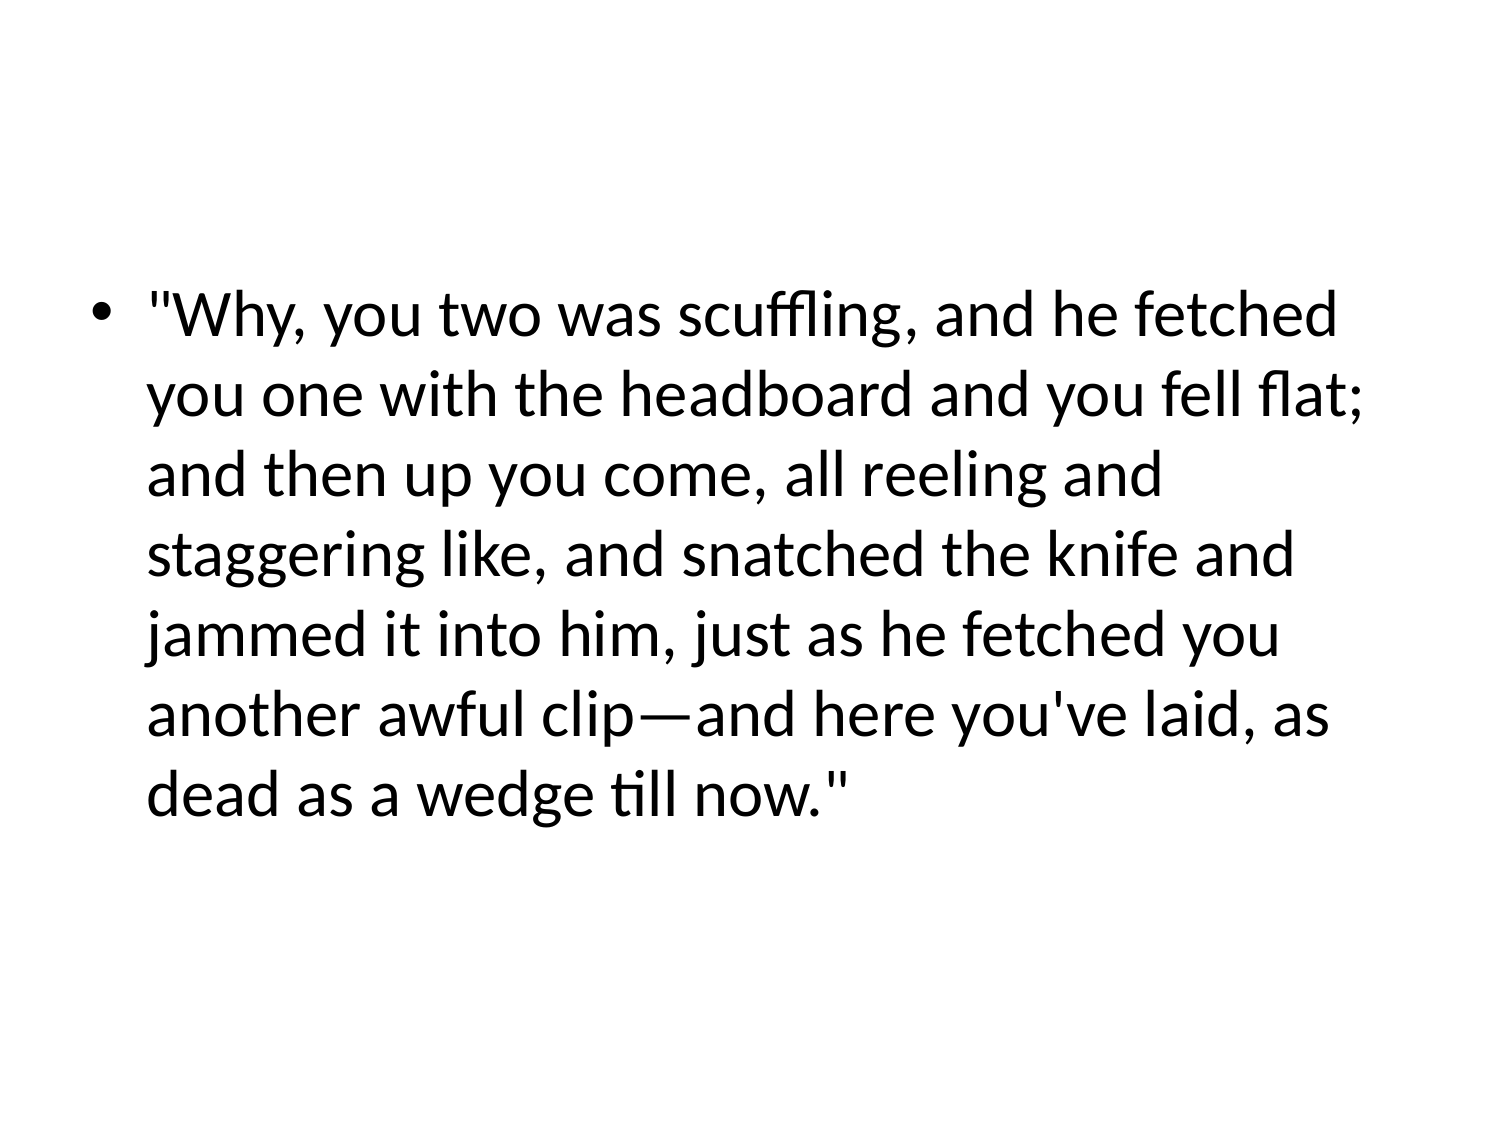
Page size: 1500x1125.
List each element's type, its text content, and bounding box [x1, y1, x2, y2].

list "Why, you two was scuffling, and he fetched you one with the headboard and you fell flat; and then up you come, all reeling and staggering like, and snatched the knife and jammed it into him, just as he fetched you another awful clip—and here you've laid, as dead as a wedge till now." [75, 262, 1425, 1005]
